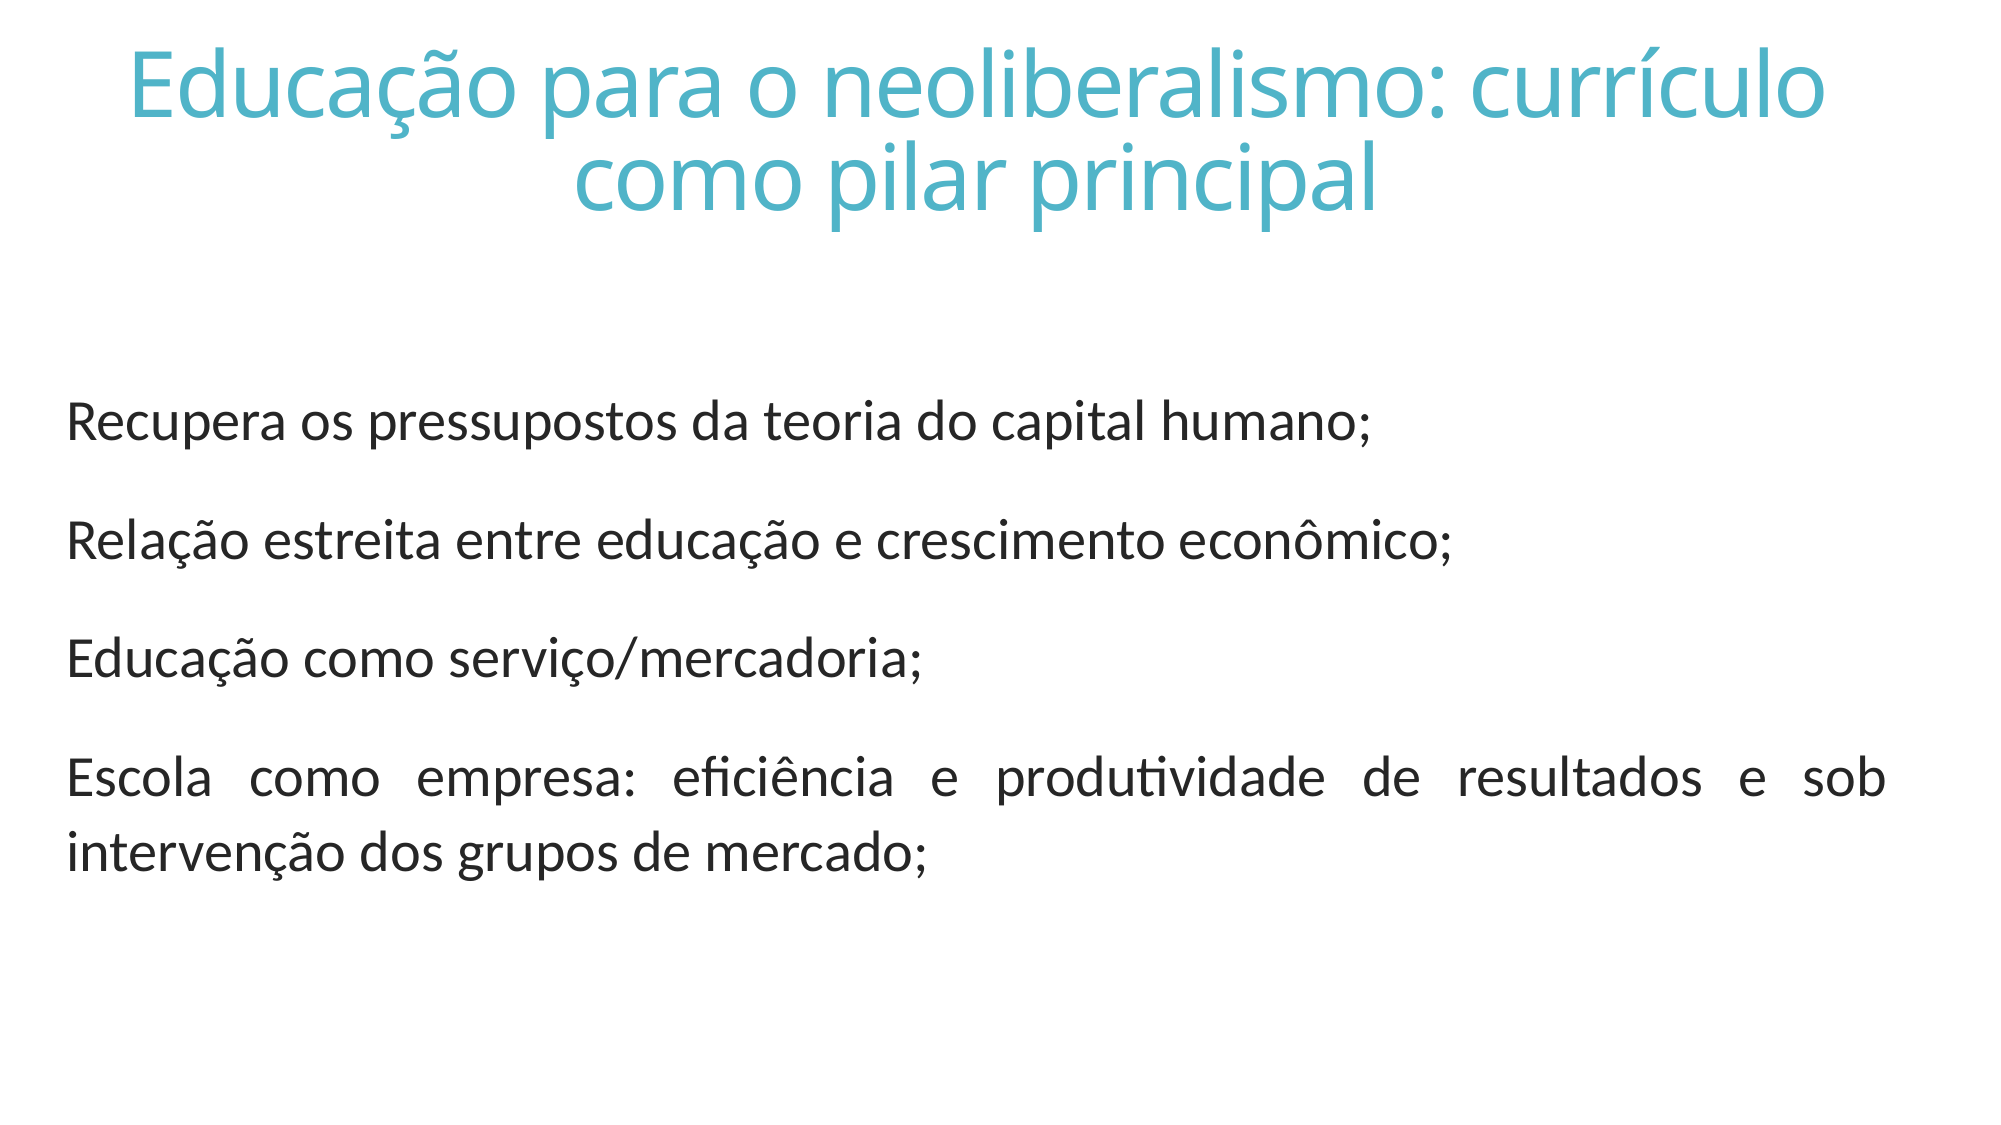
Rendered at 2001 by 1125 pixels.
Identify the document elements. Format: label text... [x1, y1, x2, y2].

title Educação para o neoliberalismo: currículo como pilar principal [93, 0, 1861, 272]
list Recupera os pressupostos da teoria do capital humano; Relação estreita entre educação e crescimento econômico; Educação como serviço/mercadoria; Escola como empresa: eficiência e produtividade de resultados e sob intervenção dos grupos de mercado; [51, 369, 1903, 895]
